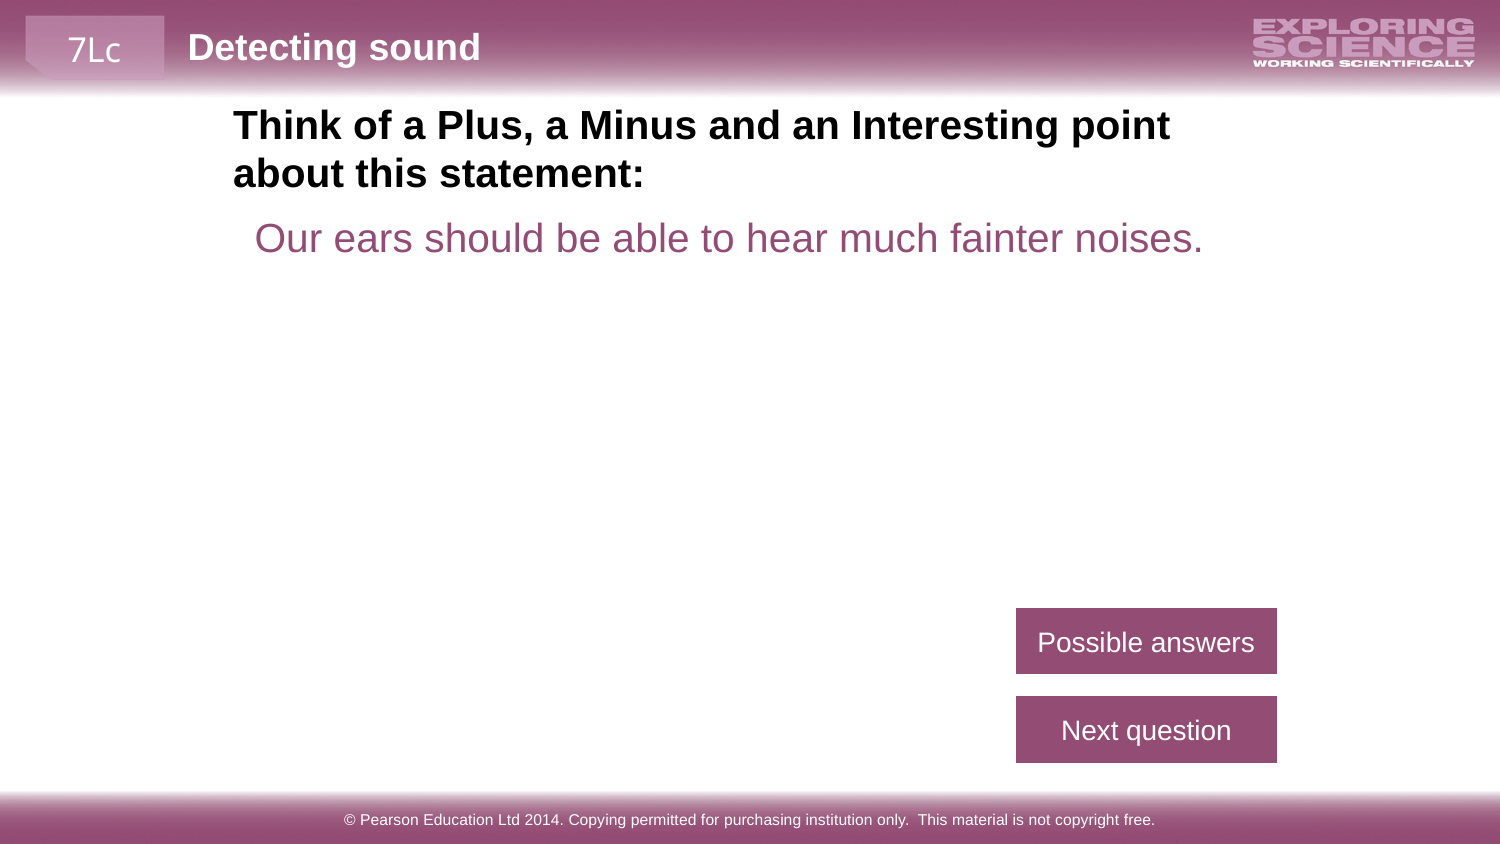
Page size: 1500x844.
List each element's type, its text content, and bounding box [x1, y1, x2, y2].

text_box Our ears should be able to hear much fainter noises. [218, 204, 1229, 269]
text_box Next question [1015, 696, 1277, 763]
text_box © Pearson Education Ltd 2014. Copying permitted for purchasing institution only. This material is not copyright free. [245, 802, 1255, 839]
picture [0, 0, 1500, 99]
picture [0, 787, 1500, 844]
text_box Think of a Plus, a Minus and an Interesting point about this statement: [218, 102, 1231, 192]
text_box Possible answers [1015, 608, 1277, 675]
